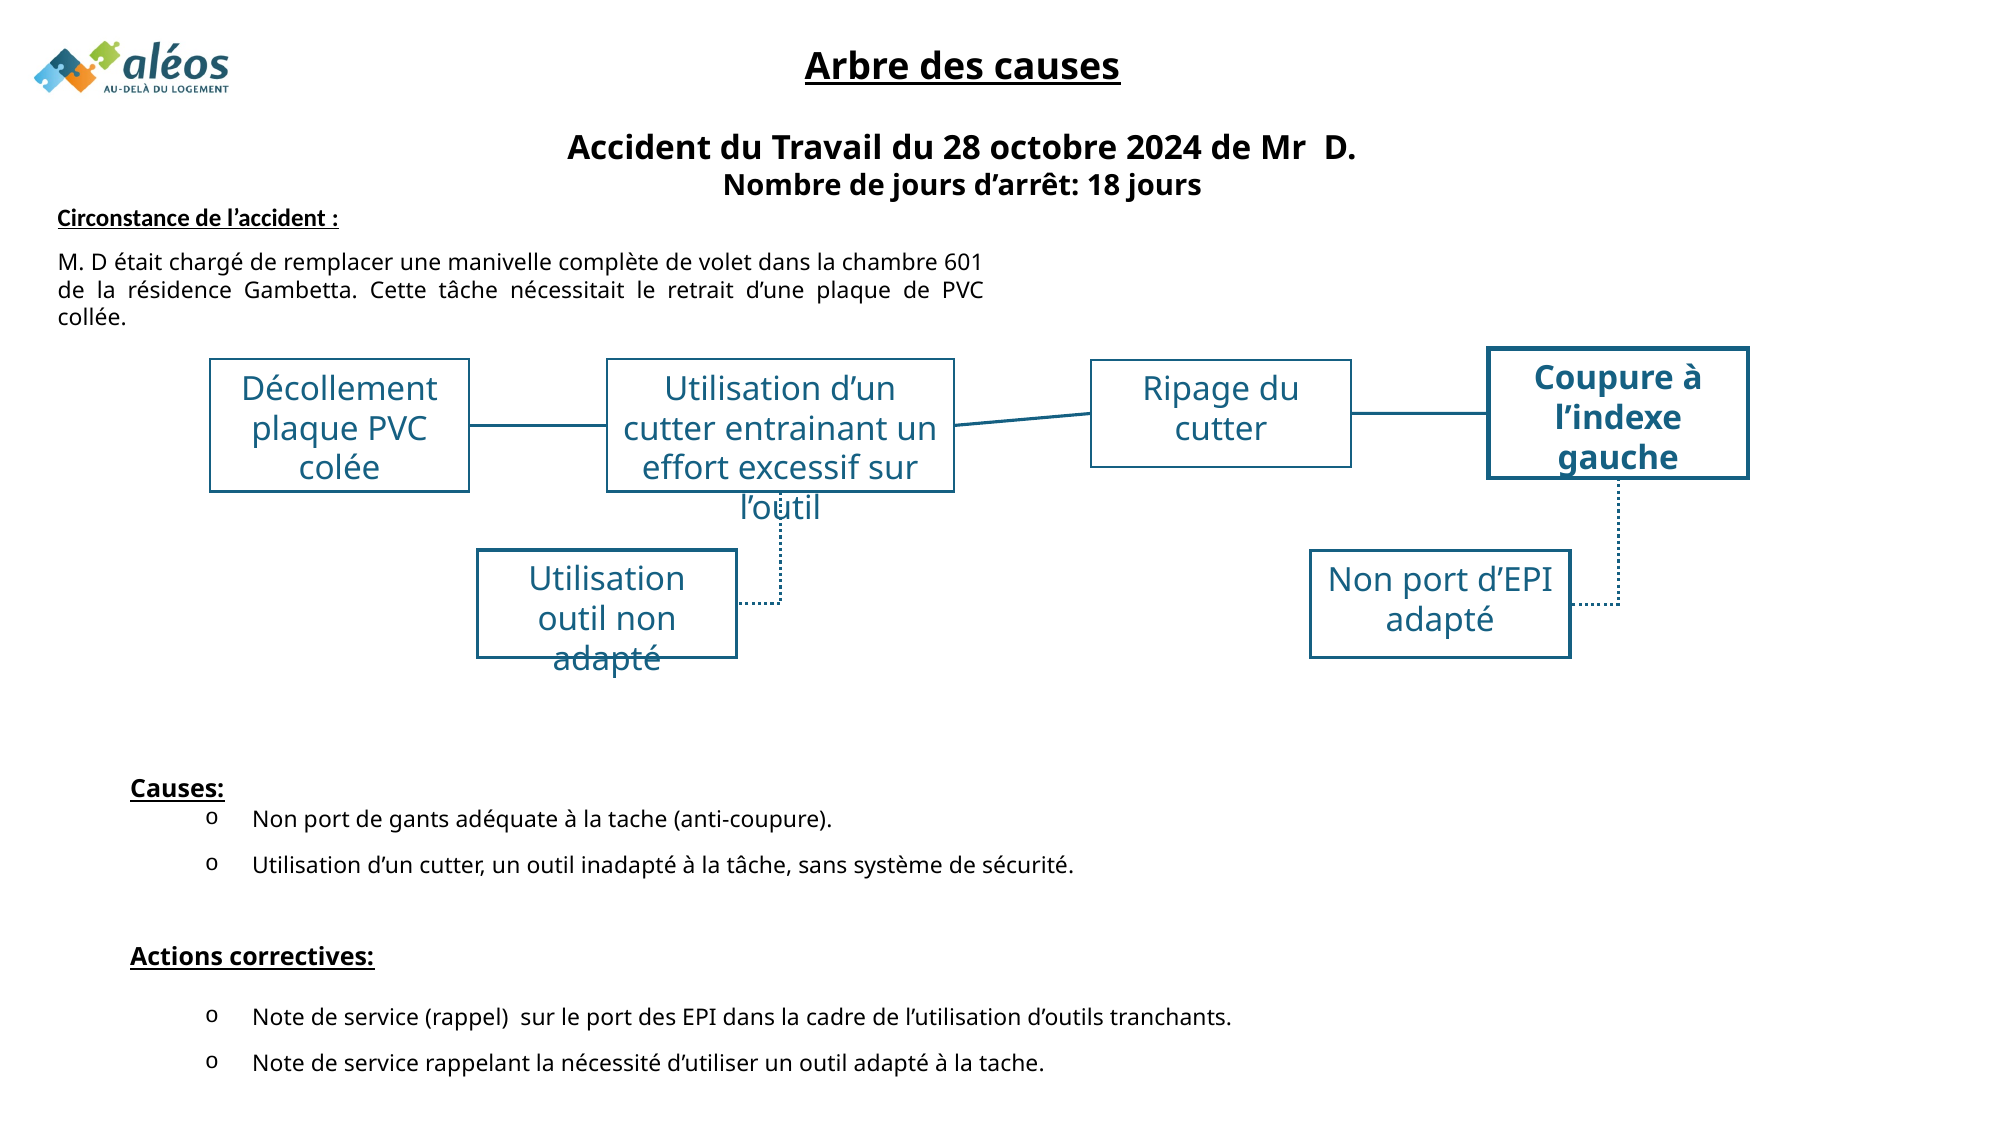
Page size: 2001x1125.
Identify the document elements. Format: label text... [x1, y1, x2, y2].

text_box Arbre des causes Accident du Travail du 28 octobre 2024 de Mr D. Nombre de jours d’arrêt: 18 jours [552, 150, 1373, 254]
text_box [701, 525, 816, 570]
text_box Utilisation d’un cutter entrainant un effort excessif sur l’outil [607, 367, 954, 492]
text_box [0, 74, 2000, 150]
text_box Ripage du cutter [1091, 359, 1351, 468]
text_box Coupure à l’indexe gauche [1488, 348, 1748, 479]
text_box Causes: Non port de gants adéquate à la tache (anti-coupure). Utilisation d’un cutter, un outil inadapté à la tâche, sans système de sécurité. Actions correctives: Note de service (rappel) sur le port des EPI dans la cadre de l’utilisation d’outils tranchants. Note de service rappelant la nécessité d’utiliser un outil adapté à la tache. [115, 765, 1270, 1125]
picture [10, 0, 255, 112]
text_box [1530, 516, 1658, 566]
text_box Arbre des causes Accident du Travail du 28 octobre 2024 de Mr D. Nombre de jours d’arrêt: 18 jours [552, 0, 1373, 74]
text_box Utilisation outil non adapté [477, 550, 737, 658]
text_box Circonstance de l’accident : M. D était chargé de remplacer une manivelle complète de volet dans la chambre 601 de la résidence Gambetta. Cette tâche nécessitait le retrait d’une plaque de PVC collée. [42, 191, 1000, 367]
text_box Non port d’EPI adapté [1310, 550, 1570, 658]
text_box Décollement plaque PVC colée [209, 367, 470, 492]
